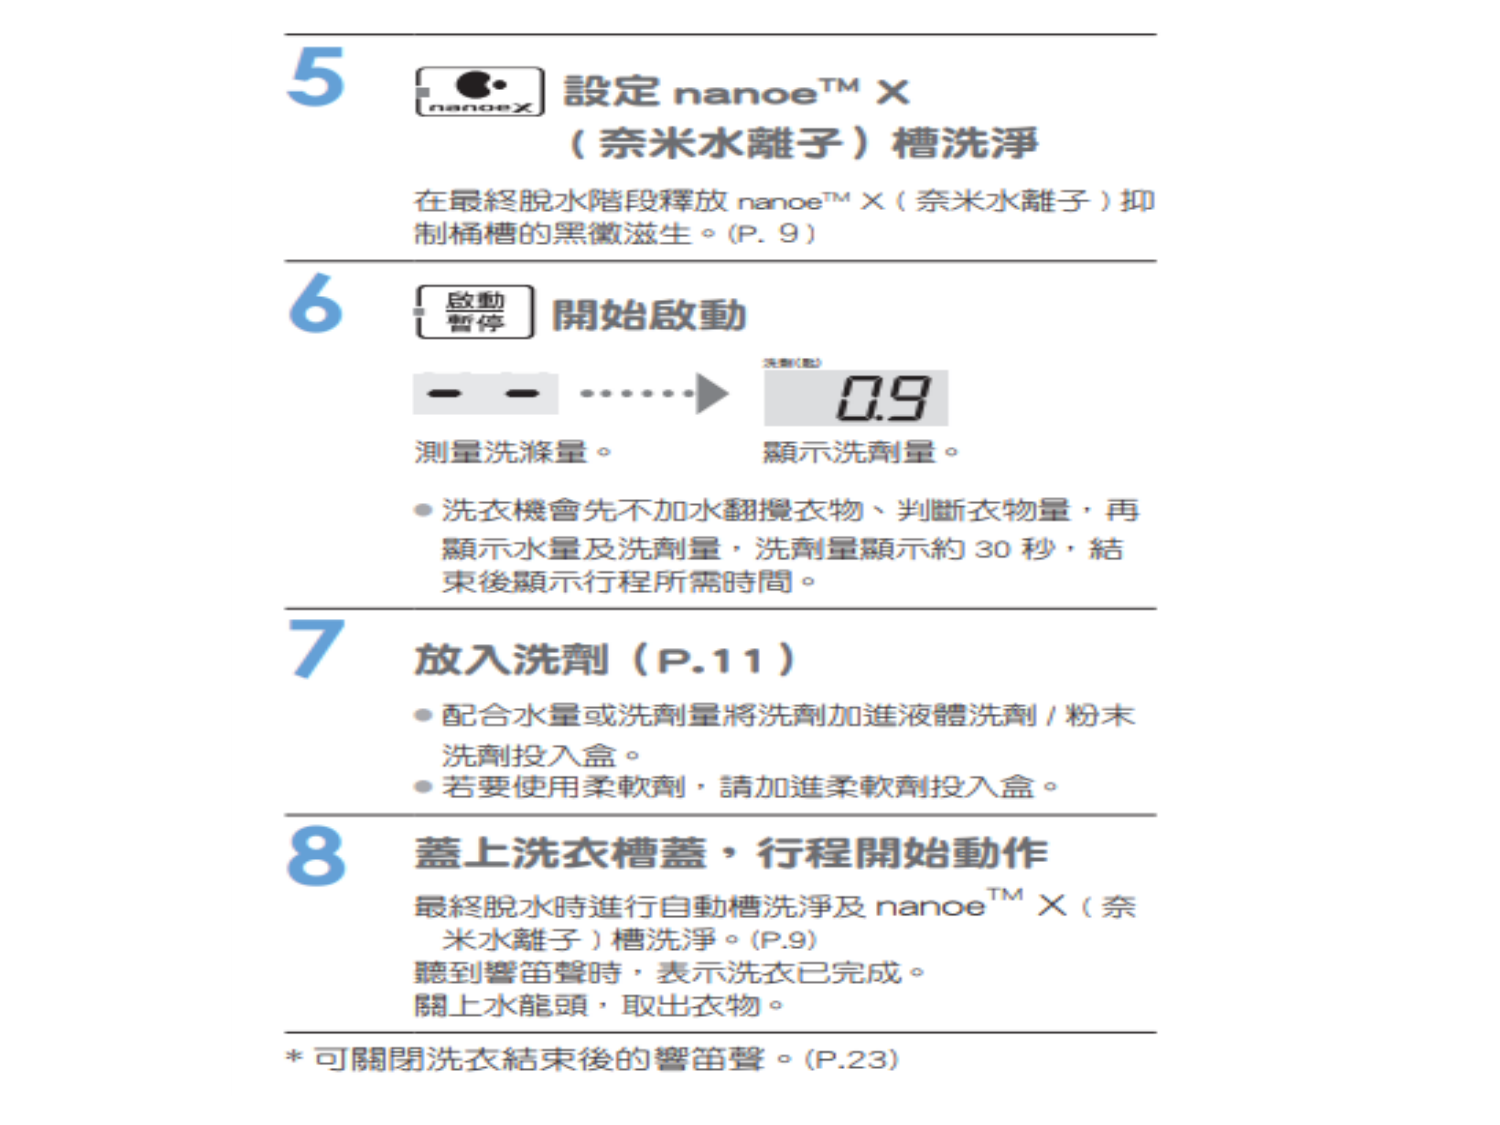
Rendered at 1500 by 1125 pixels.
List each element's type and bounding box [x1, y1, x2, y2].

picture [229, 30, 1200, 1096]
